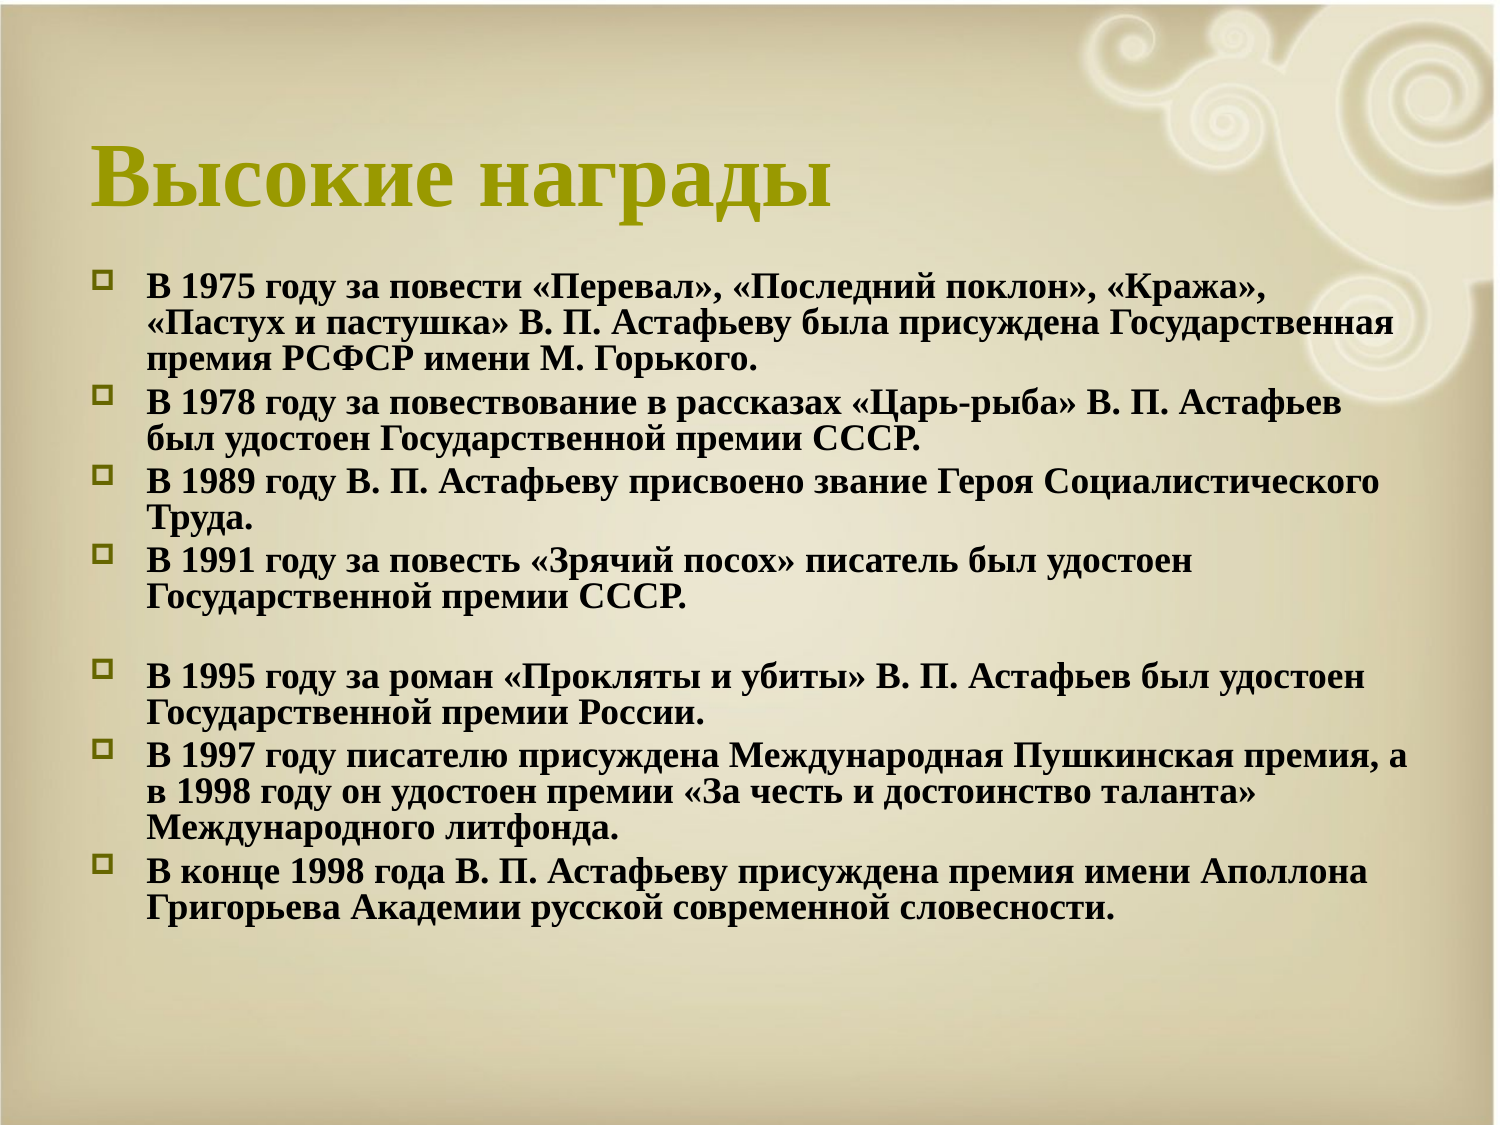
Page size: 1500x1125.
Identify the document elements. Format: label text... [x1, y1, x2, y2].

picture [0, 0, 1500, 1125]
list В 1975 году за повести «Перевал», «Последний поклон», «Кража», «Пастух и пастушка» В. П. Астафьеву была присуждена Государственная премия РСФСР имени М. Горького. В 1978 году за повествование в рассказах «Царь-рыба» В. П. Астафьев был удостоен Государственной премии СССР. В 1989 году В. П. Астафьеву присвоено звание Героя Социалистического Труда. В 1991 году за повесть «Зрячий посох» писатель был удостоен Государственной премии СССР. В 1995 году за роман «Прокляты и убиты» В. П. Астафьев был удостоен Государственной премии России. В 1997 году писателю присуждена Международная Пушкинская премия, а в 1998 году он удостоен премии «За честь и достоинство таланта» Международного литфонда. В конце 1998 года В. П. Астафьеву присуждена премия имени Аполлона Григорьева Академии русской современной словесности. [75, 262, 1425, 1006]
title Высокие награды [75, 45, 1425, 233]
